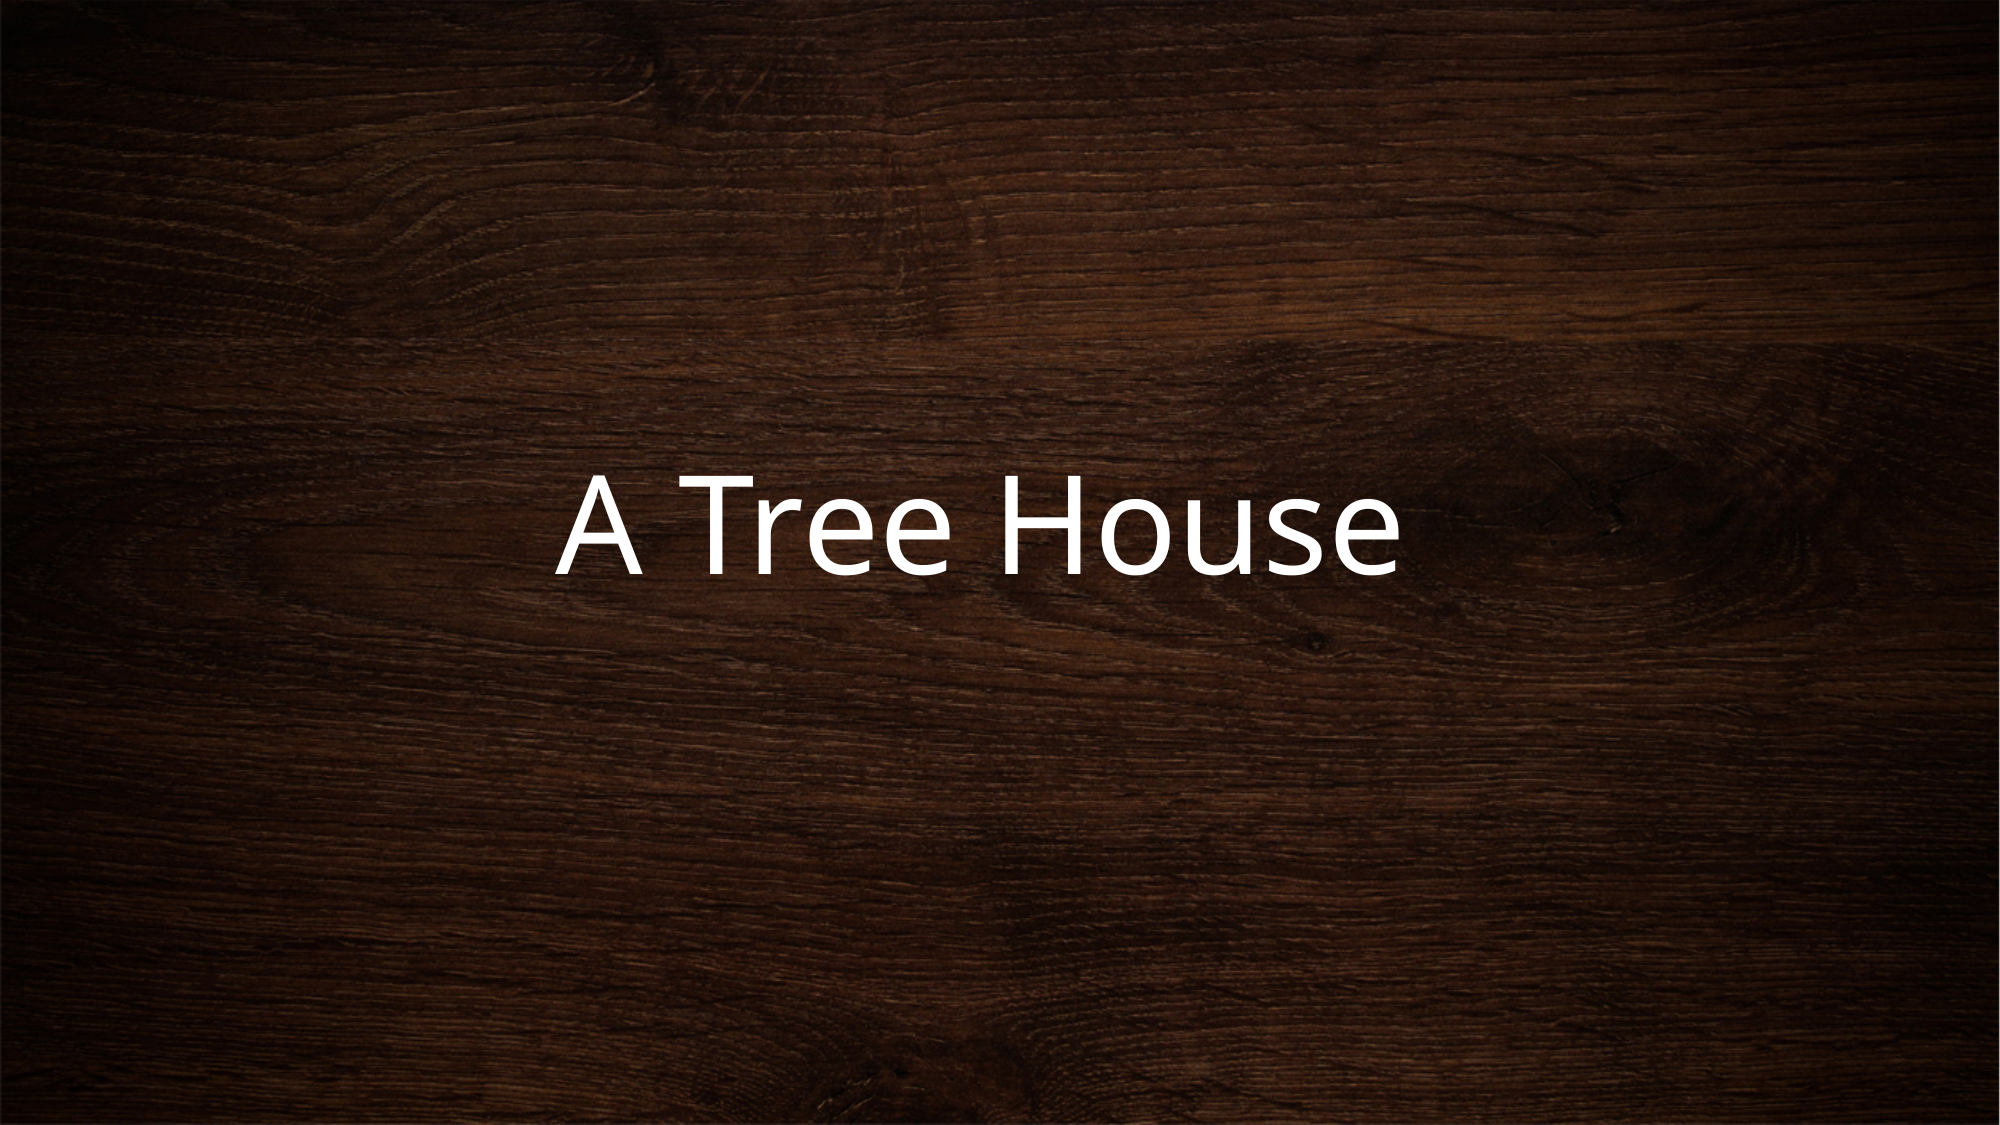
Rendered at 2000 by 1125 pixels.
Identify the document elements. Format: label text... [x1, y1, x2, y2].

picture [0, 0, 2000, 1125]
title A Tree House [255, 261, 1706, 610]
